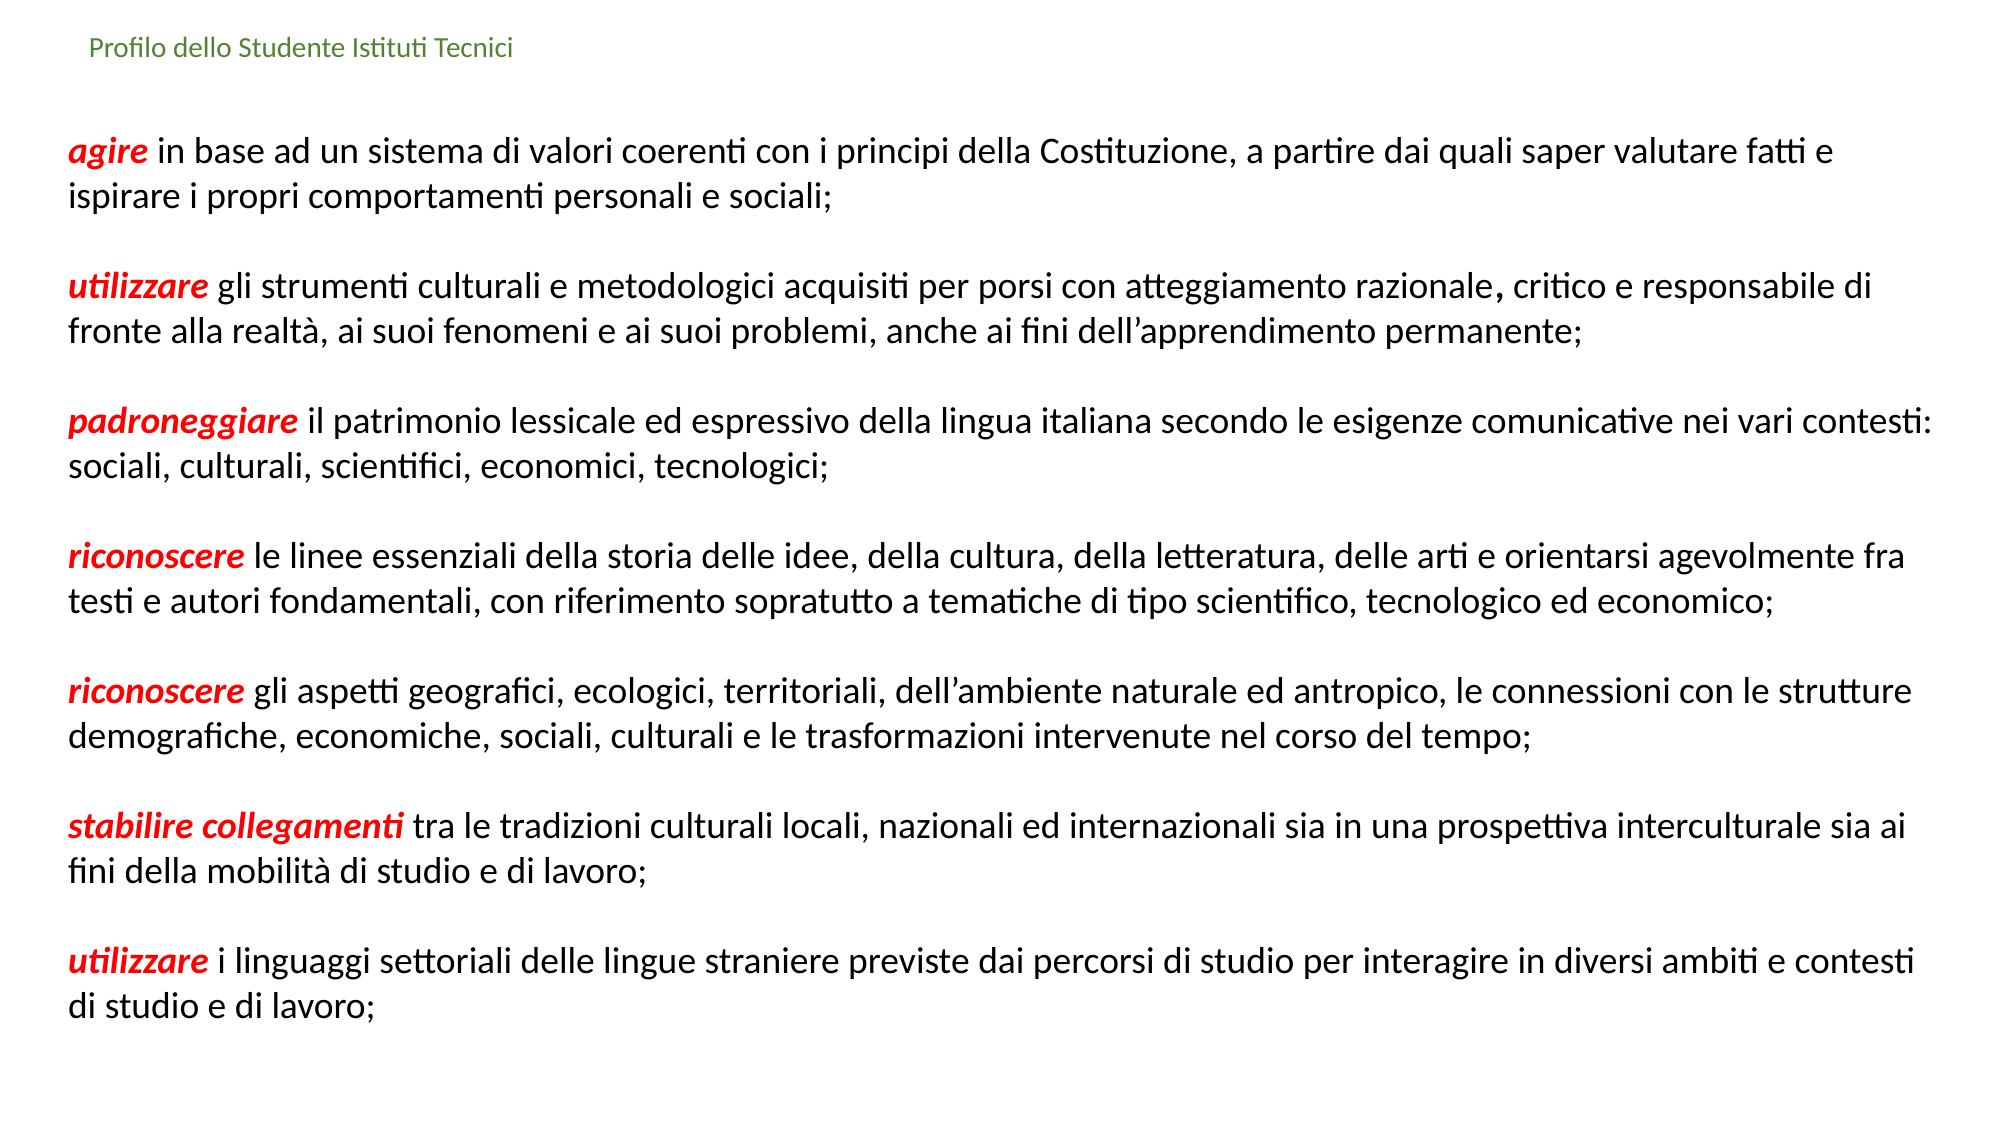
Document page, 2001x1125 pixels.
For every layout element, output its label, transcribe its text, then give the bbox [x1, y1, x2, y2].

text_box agire in base ad un sistema di valori coerenti con i principi della Costituzione, a partire dai quali saper valutare fatti e ispirare i propri comportamenti personali e sociali; utilizzare gli strumenti culturali e metodologici acquisiti per porsi con atteggiamento razionale, critico e responsabile di fronte alla realtà, ai suoi fenomeni e ai suoi problemi, anche ai fini dell’apprendimento permanente; padroneggiare il patrimonio lessicale ed espressivo della lingua italiana secondo le esigenze comunicative nei vari contesti: sociali, culturali, scientifici, economici, tecnologici; riconoscere le linee essenziali della storia delle idee, della cultura, della letteratura, delle arti e orientarsi agevolmente fra testi e autori fondamentali, con riferimento sopratutto a tematiche di tipo scientifico, tecnologico ed economico; riconoscere gli aspetti geografici, ecologici, territoriali, dell’ambiente naturale ed antropico, le connessioni con le strutture demografiche, economiche, sociali, culturali e le trasformazioni intervenute nel corso del tempo; stabilire collegamenti tra le tradizioni culturali locali, nazionali ed internazionali sia in una prospettiva interculturale sia ai fini della mobilità di studio e di lavoro; utilizzare i linguaggi settoriali delle lingue straniere previste dai percorsi di studio per interagire in diversi ambiti e contesti di studio e di lavoro; [53, 119, 1955, 1074]
text_box Profilo dello Studente Istituti Tecnici [73, 20, 654, 71]
